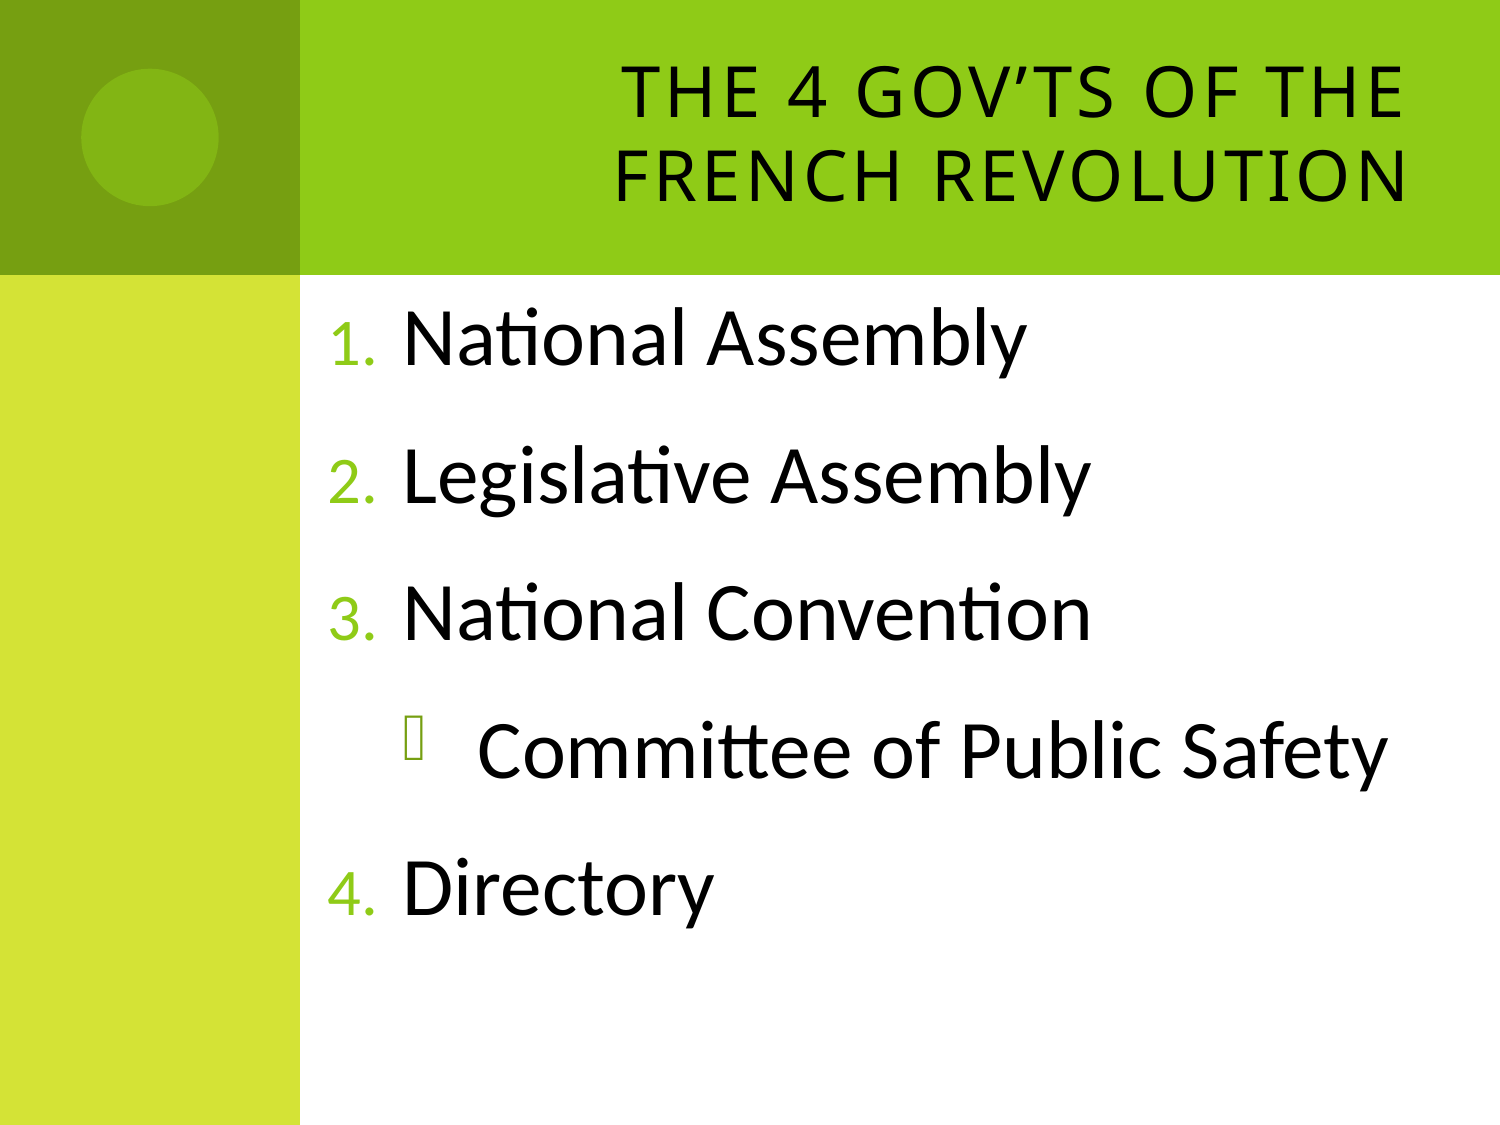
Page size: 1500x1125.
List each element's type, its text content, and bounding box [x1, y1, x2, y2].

list National Assembly Legislative Assembly National Convention Committee of Public Safety Directory [312, 275, 1500, 1125]
title The 4 Gov’ts of the French Revolution [399, 37, 1425, 225]
